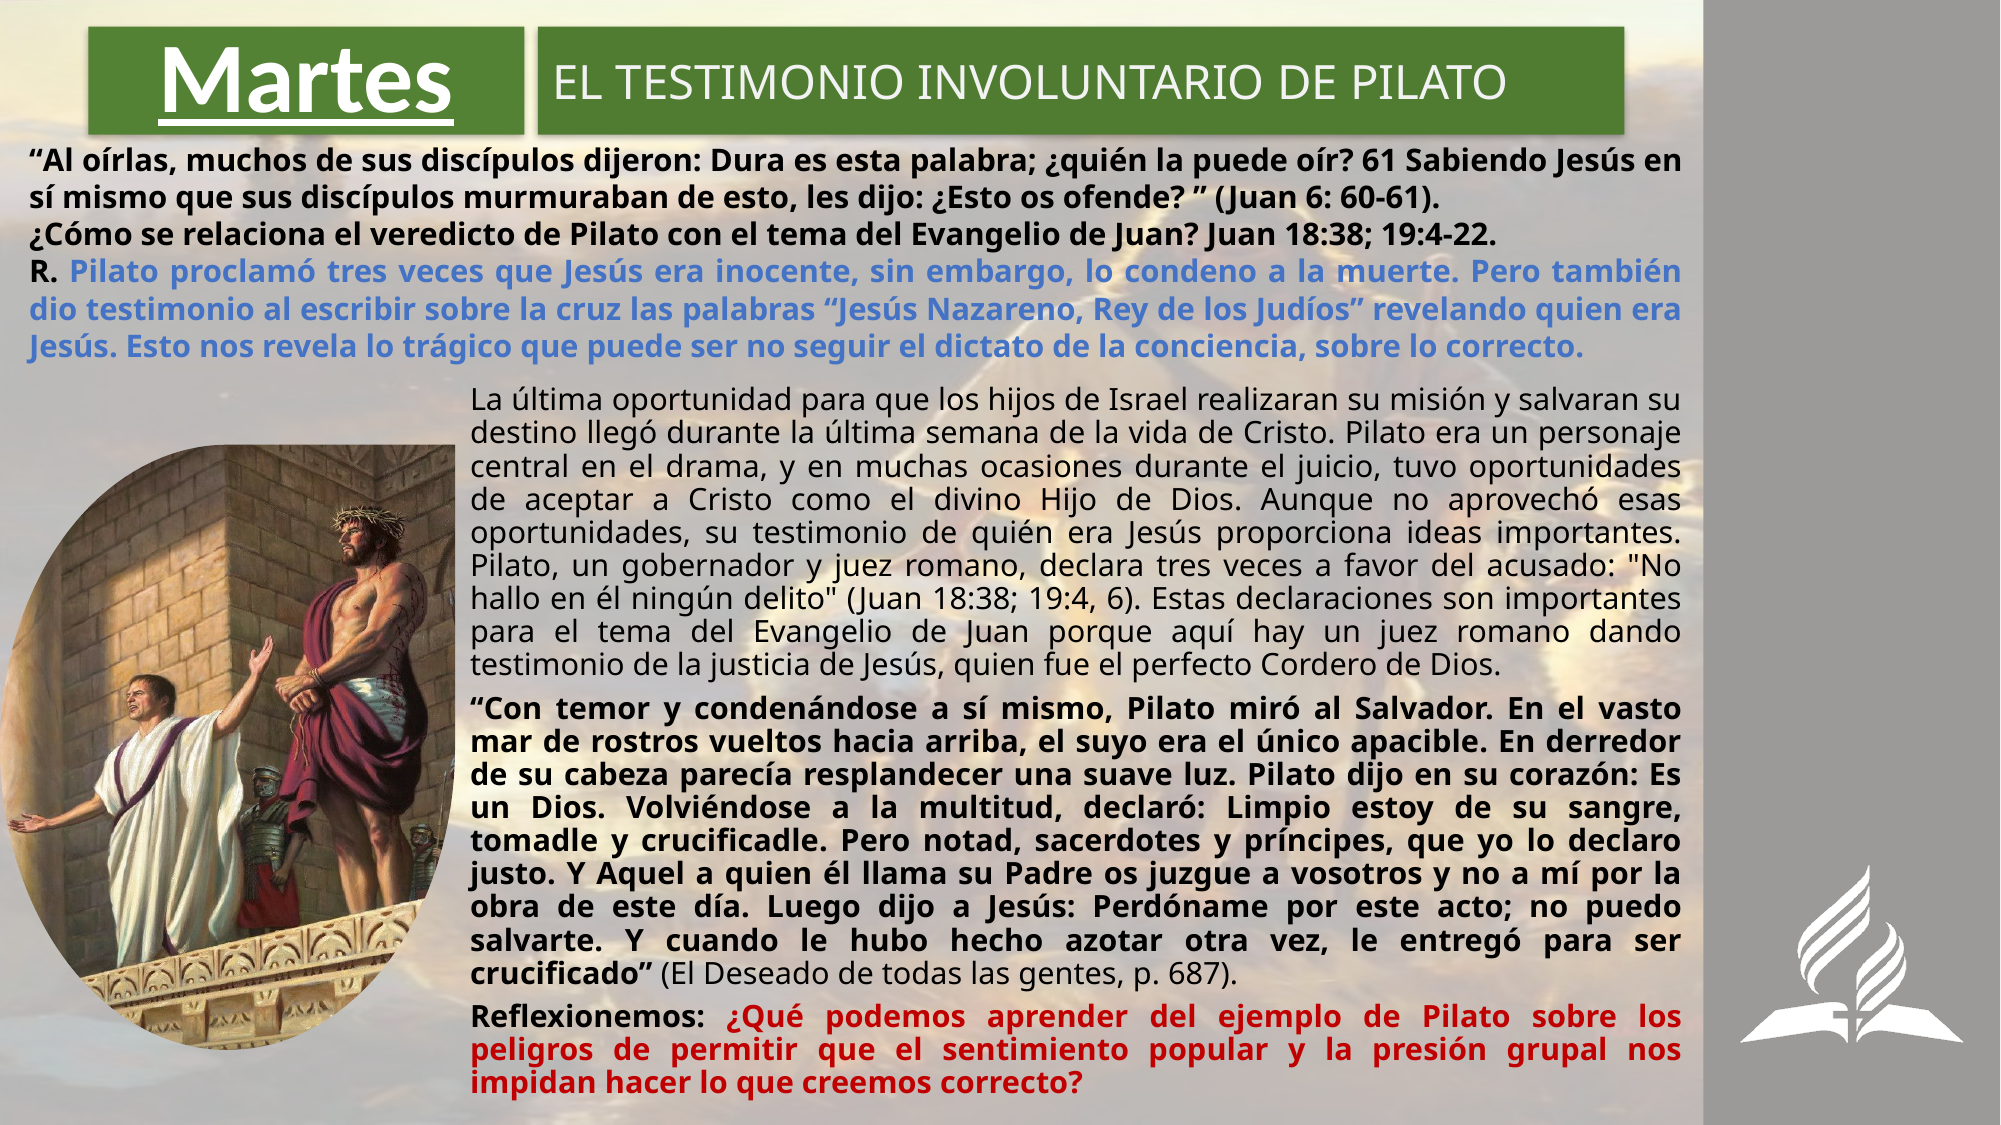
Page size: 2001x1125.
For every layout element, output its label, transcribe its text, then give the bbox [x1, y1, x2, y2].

text_box [0, 443, 457, 1052]
picture [1706, 834, 2000, 1095]
list La última oportunidad para que los hijos de Israel realizaran su misión y salvaran su destino llegó durante la última semana de la vida de Cristo. Pilato era un personaje central en el drama, y en muchas ocasiones durante el juicio, tuvo oportunidades de aceptar a Cristo como el divino Hijo de Dios. Aunque no aprovechó esas oportunidades, su testimonio de quién era Jesús proporciona ideas importantes. Pilato, un gobernador y juez romano, declara tres veces a favor del acusado: "No hallo en él ningún delito" (Juan 18:38; 19:4, 6). Estas declaraciones son importantes para el tema del Evangelio de Juan porque aquí hay un juez romano dando testimonio de la justicia de Jesús, quien fue el perfecto Cordero de Dios. “Con temor y condenándose a sí mismo, Pilato miró al Salvador. En el vasto mar de rostros vueltos hacia arriba, el suyo era el único apacible. En derredor de su cabeza parecía resplandecer una suave luz. Pilato dijo en su corazón: Es un Dios. Volviéndose a la multitud, declaró: Limpio estoy de su sangre, tomadle y crucificadle. Pero notad, sacerdotes y príncipes, que yo lo declaro justo. Y Aquel a quien él llama su Padre os juzgue a vosotros y no a mí por la obra de este día. Luego dijo a Jesús: Perdóname por este acto; no puedo salvarte. Y cuando le hubo hecho azotar otra vez, le entregó para ser crucificado” (El Deseado de todas las gentes, p. 687). Reflexionemos: ¿Qué podemos aprender del ejemplo de Pilato sobre los peligros de permitir que el sentimiento popular y la presión grupal nos impidan hacer lo que creemos correcto? [455, 376, 1698, 1125]
title Martes [88, 26, 525, 135]
text_box EL TESTIMONIO INVOLUNTARIO DE PILATO [537, 26, 1625, 135]
list “Al oírlas, muchos de sus discípulos dijeron: Dura es esta palabra; ¿quién la puede oír? 61 Sabiendo Jesús en sí mismo que sus discípulos murmuraban de esto, les dijo: ¿Esto os ofende? ” (Juan 6: 60-61). ¿Cómo se relaciona el veredicto de Pilato con el tema del Evangelio de Juan? Juan 18:38; 19:4-22. R. Pilato proclamó tres veces que Jesús era inocente, sin embargo, lo condeno a la muerte. Pero también dio testimonio al escribir sobre la cruz las palabras “Jesús Nazareno, Rey de los Judíos” revelando quien era Jesús. Esto nos revela lo trágico que puede ser no seguir el dictato de la conciencia, sobre lo correcto. [14, 132, 1698, 391]
